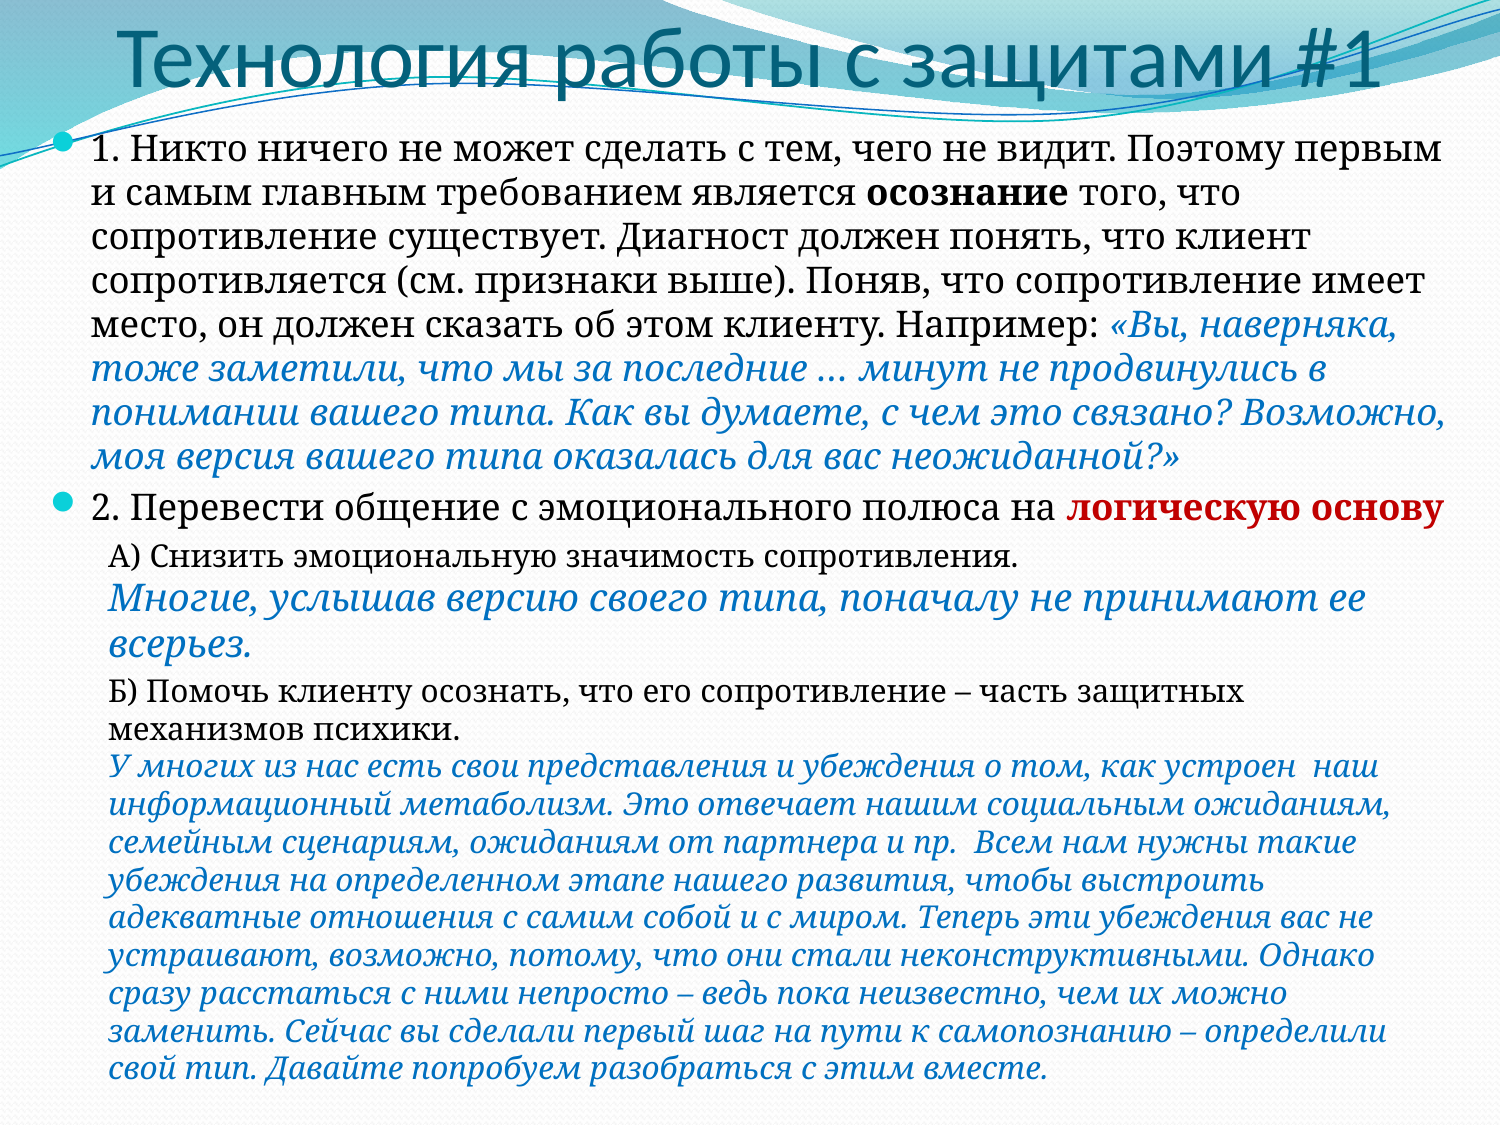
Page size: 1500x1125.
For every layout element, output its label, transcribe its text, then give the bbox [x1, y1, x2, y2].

title Технология работы с защитами #1 [0, 0, 1500, 106]
list 1. Никто ничего не может сделать с тем, чего не видит. Поэтому первым и самым главным требованием является осознание того, что сопротивление существует. Диагност должен понять, что клиент сопротивляется (см. признаки выше). Поняв, что сопротивление имеет место, он должен сказать об этом клиенту. Например: «Вы, наверняка, тоже заметили, что мы за последние … минут не продвинулись в понимании вашего типа. Как вы думаете, с чем это связано? Возможно, моя версия вашего типа оказалась для вас неожиданной?» 2. Перевести общение с эмоционального полюса на логическую основу А) Снизить эмоциональную значимость сопротивления. Многие, услышав версию своего типа, поначалу не принимают ее всерьез. Б) Помочь клиенту осознать, что его сопротивление – часть защитных механизмов психики. У многих из нас есть свои представления и убеждения о том, как устроен наш информационный метаболизм. Это отвечает нашим социальным ожиданиям, семейным сценариям, ожиданиям от партнера и пр. Всем нам нужны такие убеждения на определенном этапе нашего развития, чтобы выстроить адекватные отношения с самим собой и с миром. Теперь эти убеждения вас не устраивают, возможно, потому, что они стали неконструктивными. Однако сразу расстаться с ними непросто – ведь пока неизвестно, чем их можно заменить. Сейчас вы сделали первый шаг на пути к самопознанию – определили свой тип. Давайте попробуем разобраться с этим вместе. [34, 116, 1466, 1125]
